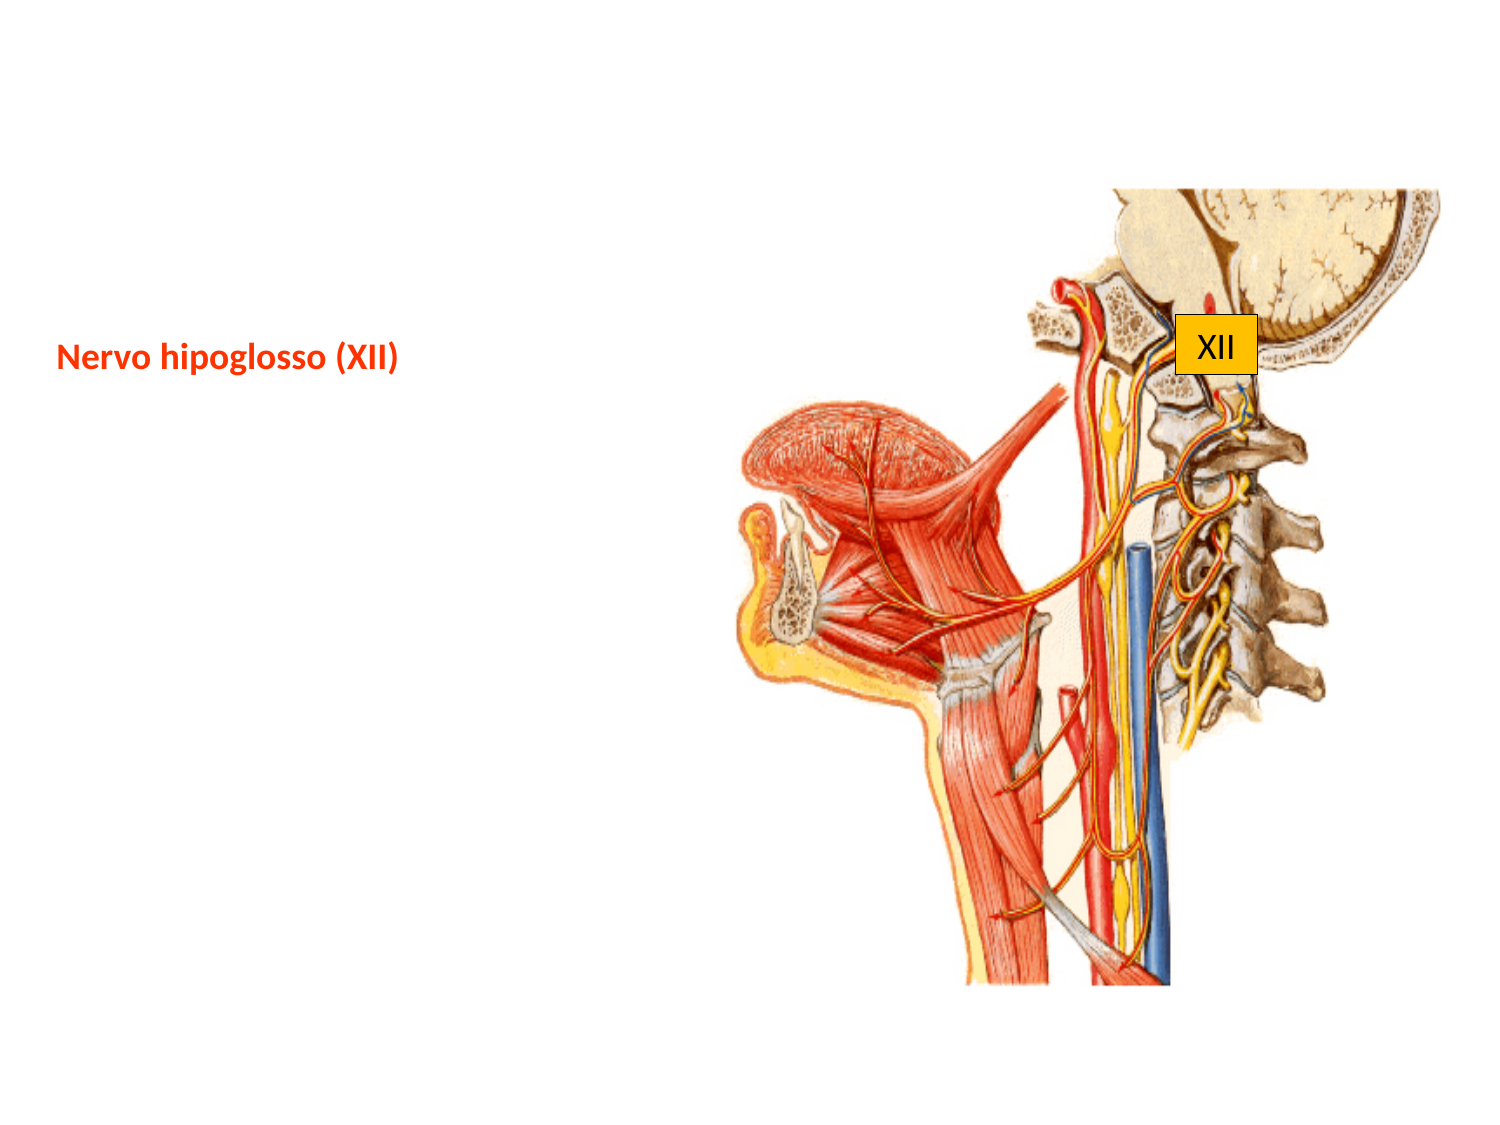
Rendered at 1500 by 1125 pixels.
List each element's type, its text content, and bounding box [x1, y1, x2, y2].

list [690, 148, 1465, 1019]
list Nervo hipoglosso (XII) [41, 324, 685, 1000]
